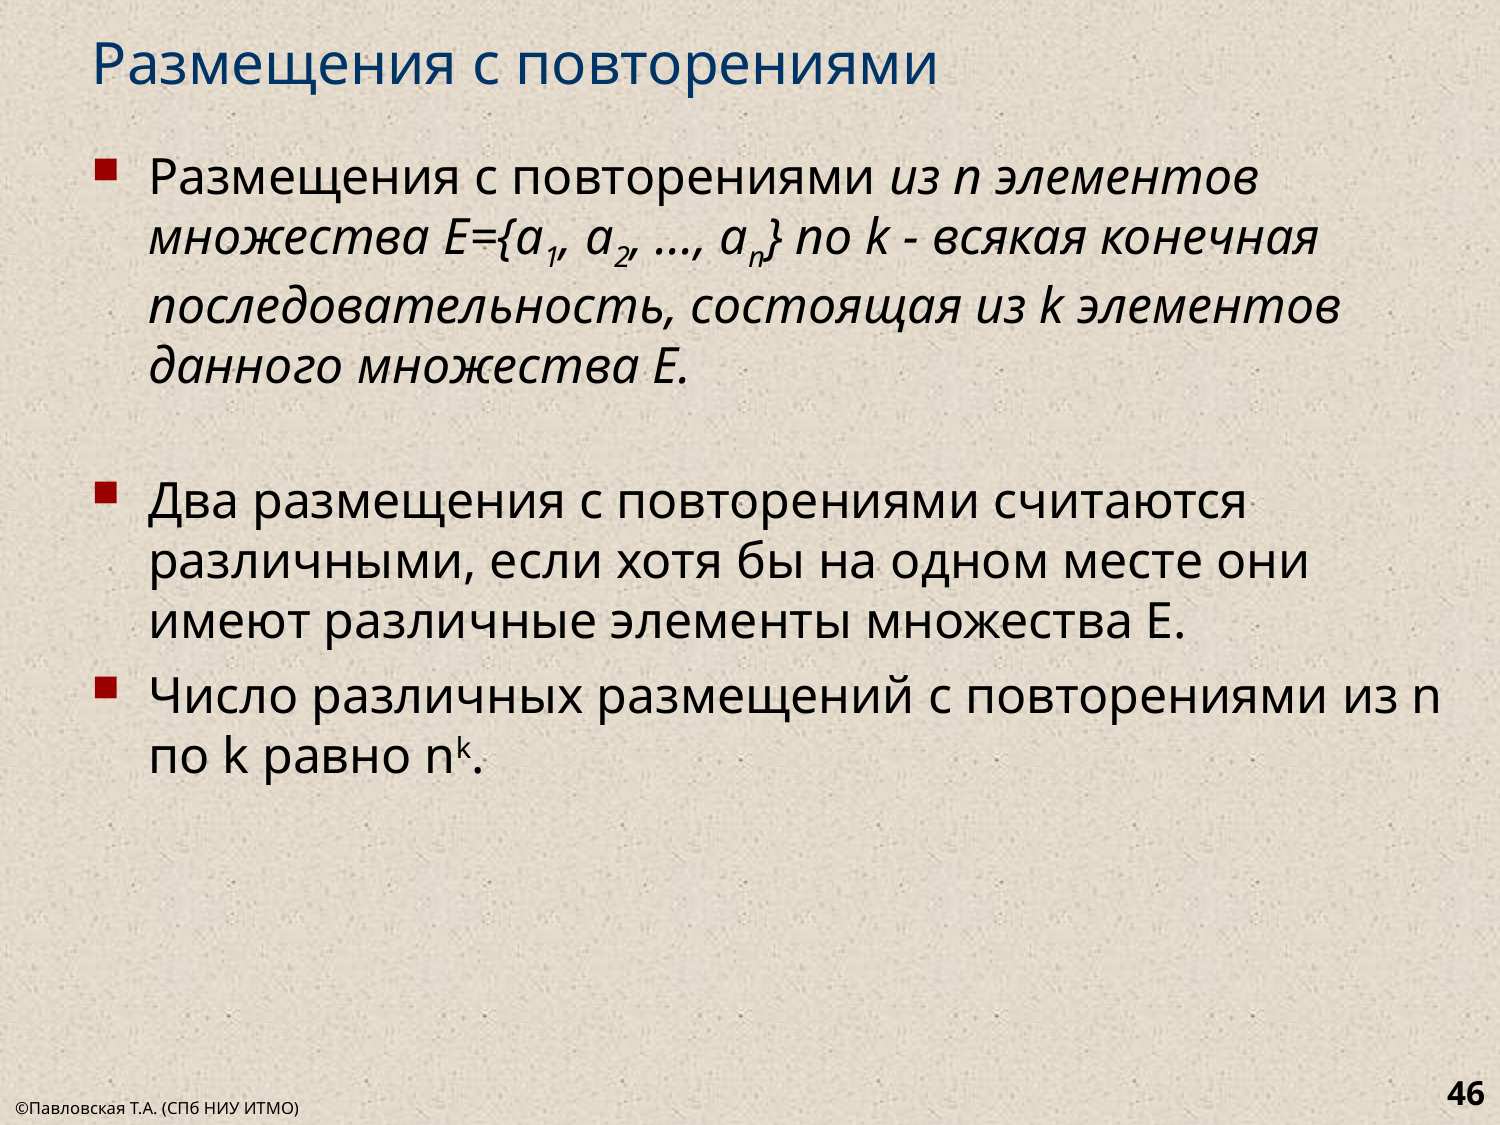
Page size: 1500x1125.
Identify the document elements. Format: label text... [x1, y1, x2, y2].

slide_number 46 [1187, 1049, 1500, 1125]
title Размещения с повторениями [76, 18, 1483, 105]
picture [0, 0, 1500, 1125]
list Размещения с повторениями из n элементов множества Е={a1, a2, ..., an} по k - всякая конечная последовательность, состоящая из k элементов данного множества Е. Два размещения с повторениями считаются различными, если хотя бы на одном месте они имеют различные элементы множества Е. Число различных размещений с повторениями из n по k равно nk. [76, 136, 1481, 1036]
slide_number ©Павловская Т.А. (СПб НИУ ИТМО) [0, 1082, 467, 1125]
